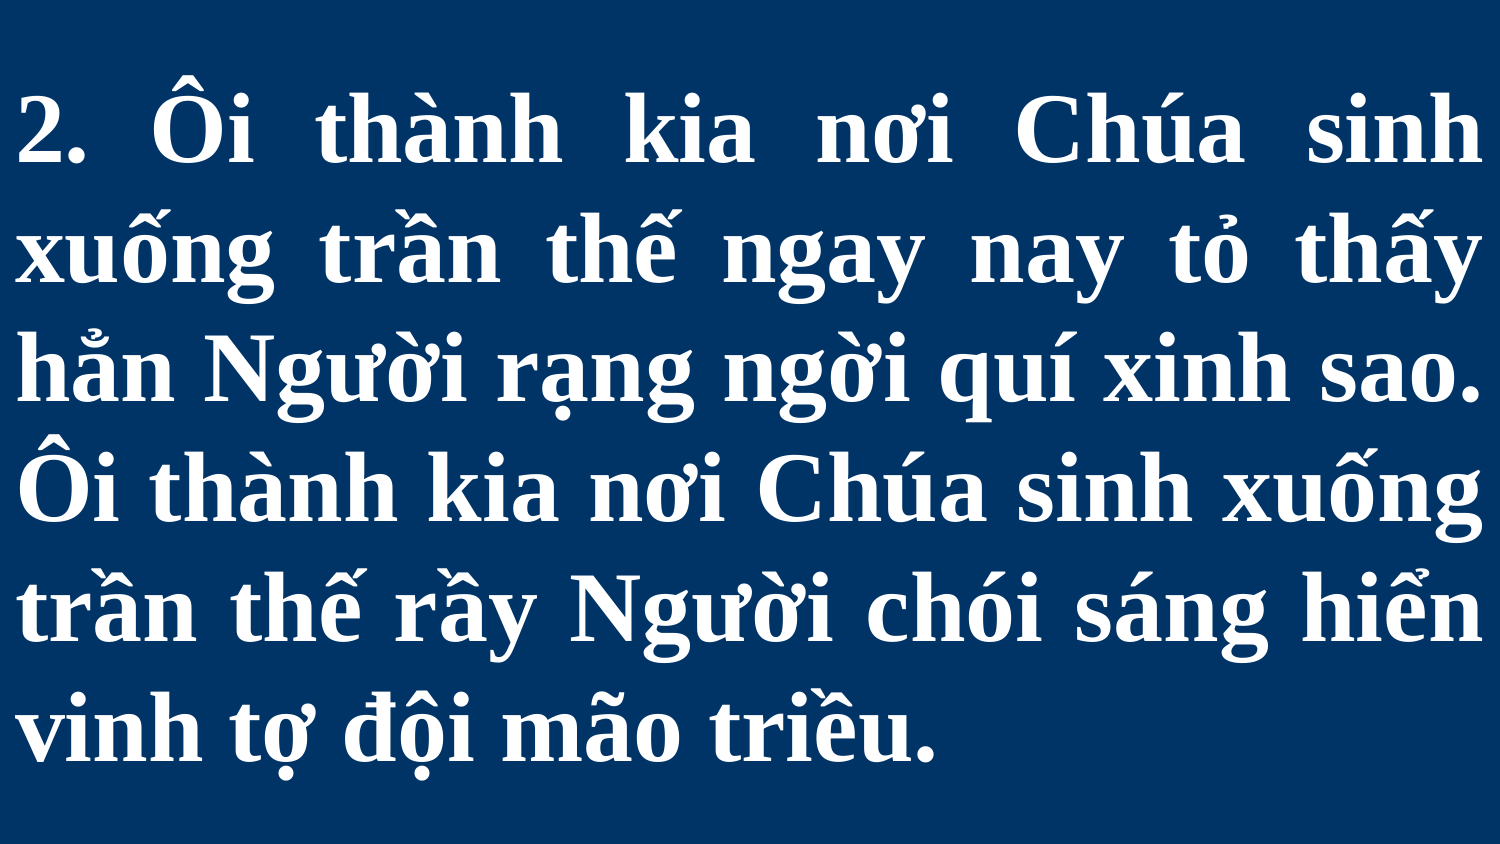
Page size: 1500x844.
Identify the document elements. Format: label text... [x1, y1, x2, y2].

title 2. Ôi thành kia nơi Chúa sinh xuống trần thế ngay nay tỏ thấy hẳn Người rạng ngời quí xinh sao. Ôi thành kia nơi Chúa sinh xuống trần thế rầy Người chói sáng hiển vinh tợ đội mão triều. [0, 0, 1500, 844]
